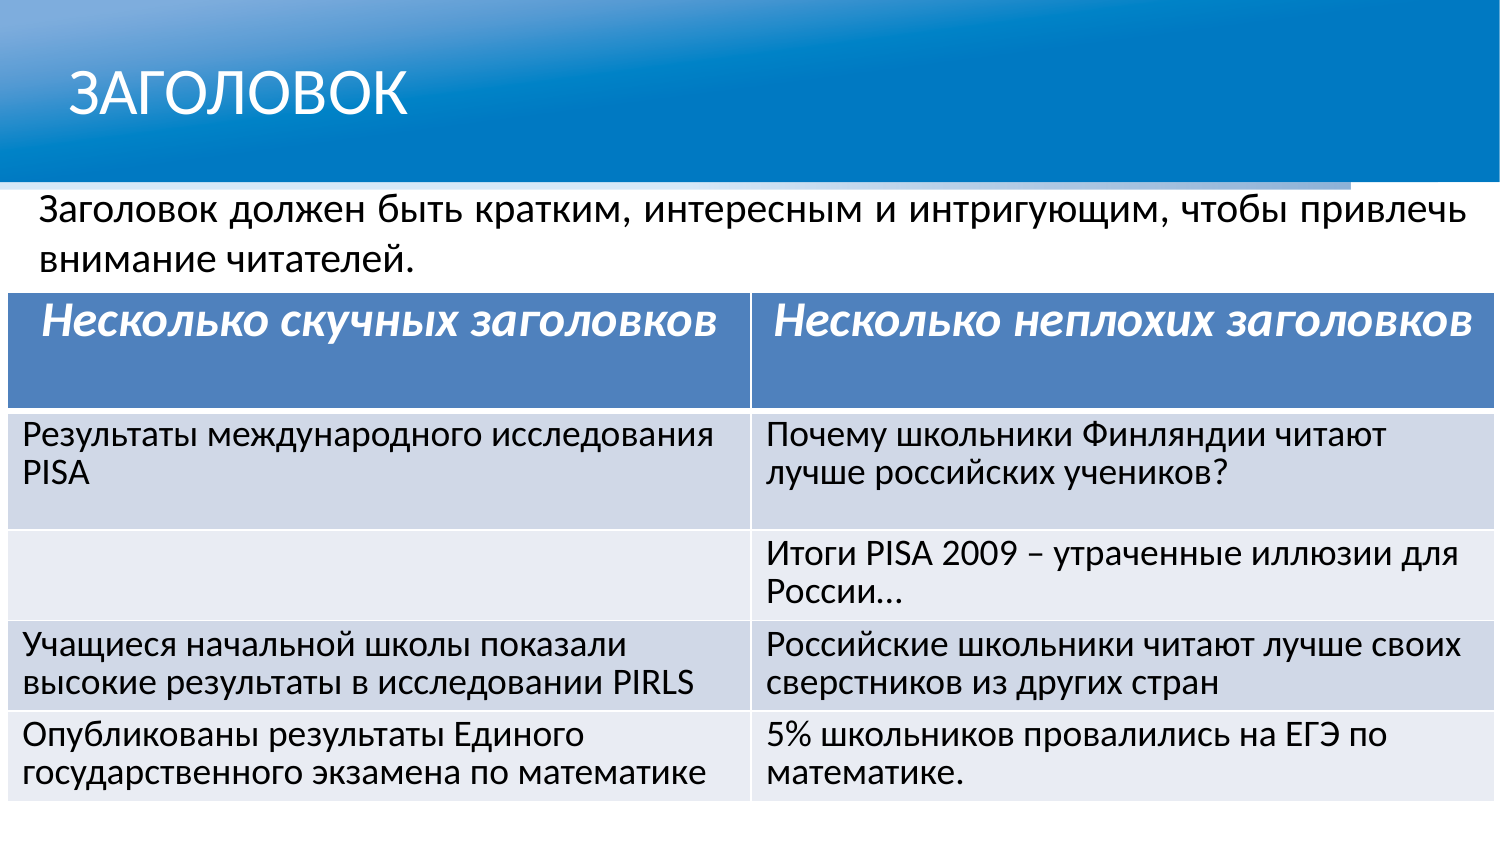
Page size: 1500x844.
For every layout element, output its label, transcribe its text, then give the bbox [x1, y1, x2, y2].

table_cell Опубликованы результаты Единого государственного экзамена по математике [8, 712, 750, 801]
picture [0, 0, 1500, 191]
table_cell Результаты международного исследования PISA [8, 414, 750, 529]
table_cell Почему школьники Финляндии читают лучше российских учеников? [752, 414, 1494, 529]
table_header Несколько неплохих заголовков [752, 293, 1494, 408]
table_cell Учащиеся начальной школы показали высокие результаты в исследовании PIRLS [8, 621, 750, 710]
table_header Несколько скучных заголовков [8, 293, 750, 408]
table_cell Российские школьники читают лучше своих сверстников из других стран [752, 621, 1494, 710]
table_cell 5% школьников провалились на ЕГЭ по математике. [752, 712, 1494, 801]
text_box Заголовок должен быть кратким, интересным и интригующим, чтобы привлечь внимание читателей. [23, 198, 1483, 291]
table_cell [8, 531, 750, 620]
table_cell Итоги PISA 2009 – утраченные иллюзии для России… [752, 531, 1494, 620]
